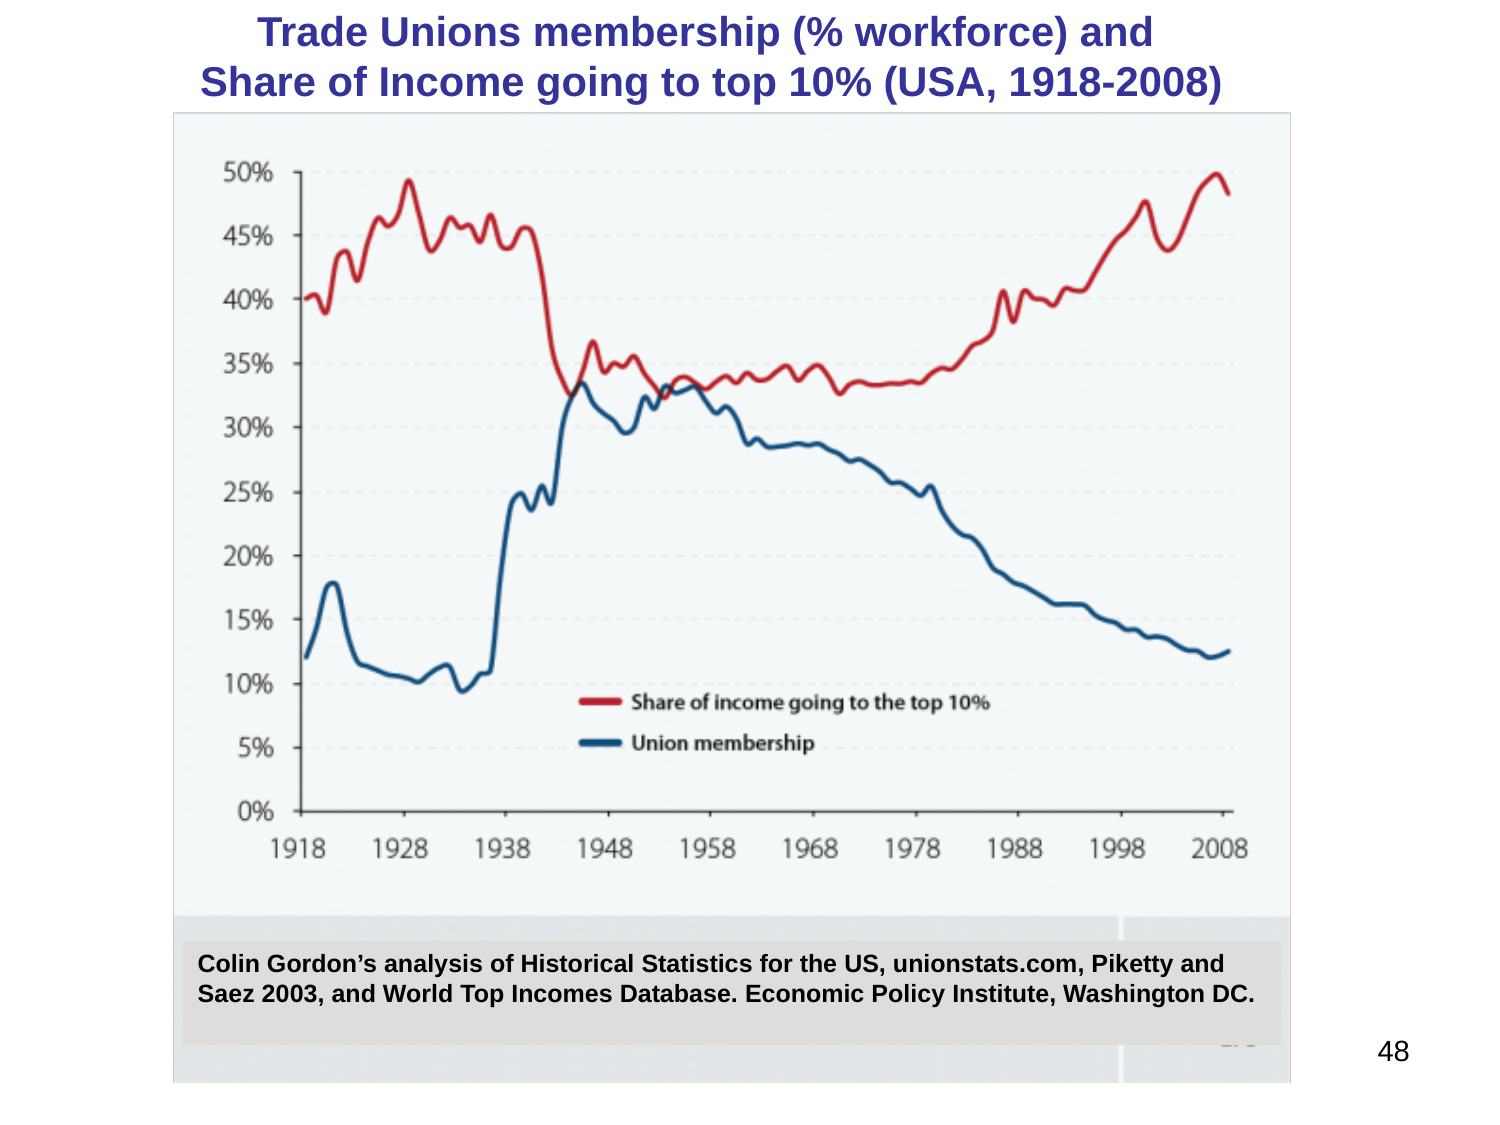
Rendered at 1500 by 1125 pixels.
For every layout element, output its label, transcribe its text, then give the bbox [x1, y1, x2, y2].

text_box Trade Unions membership (% workforce) and Share of Income going to top 10% (USA, 1918-2008) [35, 0, 1388, 113]
picture [159, 39, 1306, 1083]
slide_number 48 [1074, 1024, 1426, 1103]
